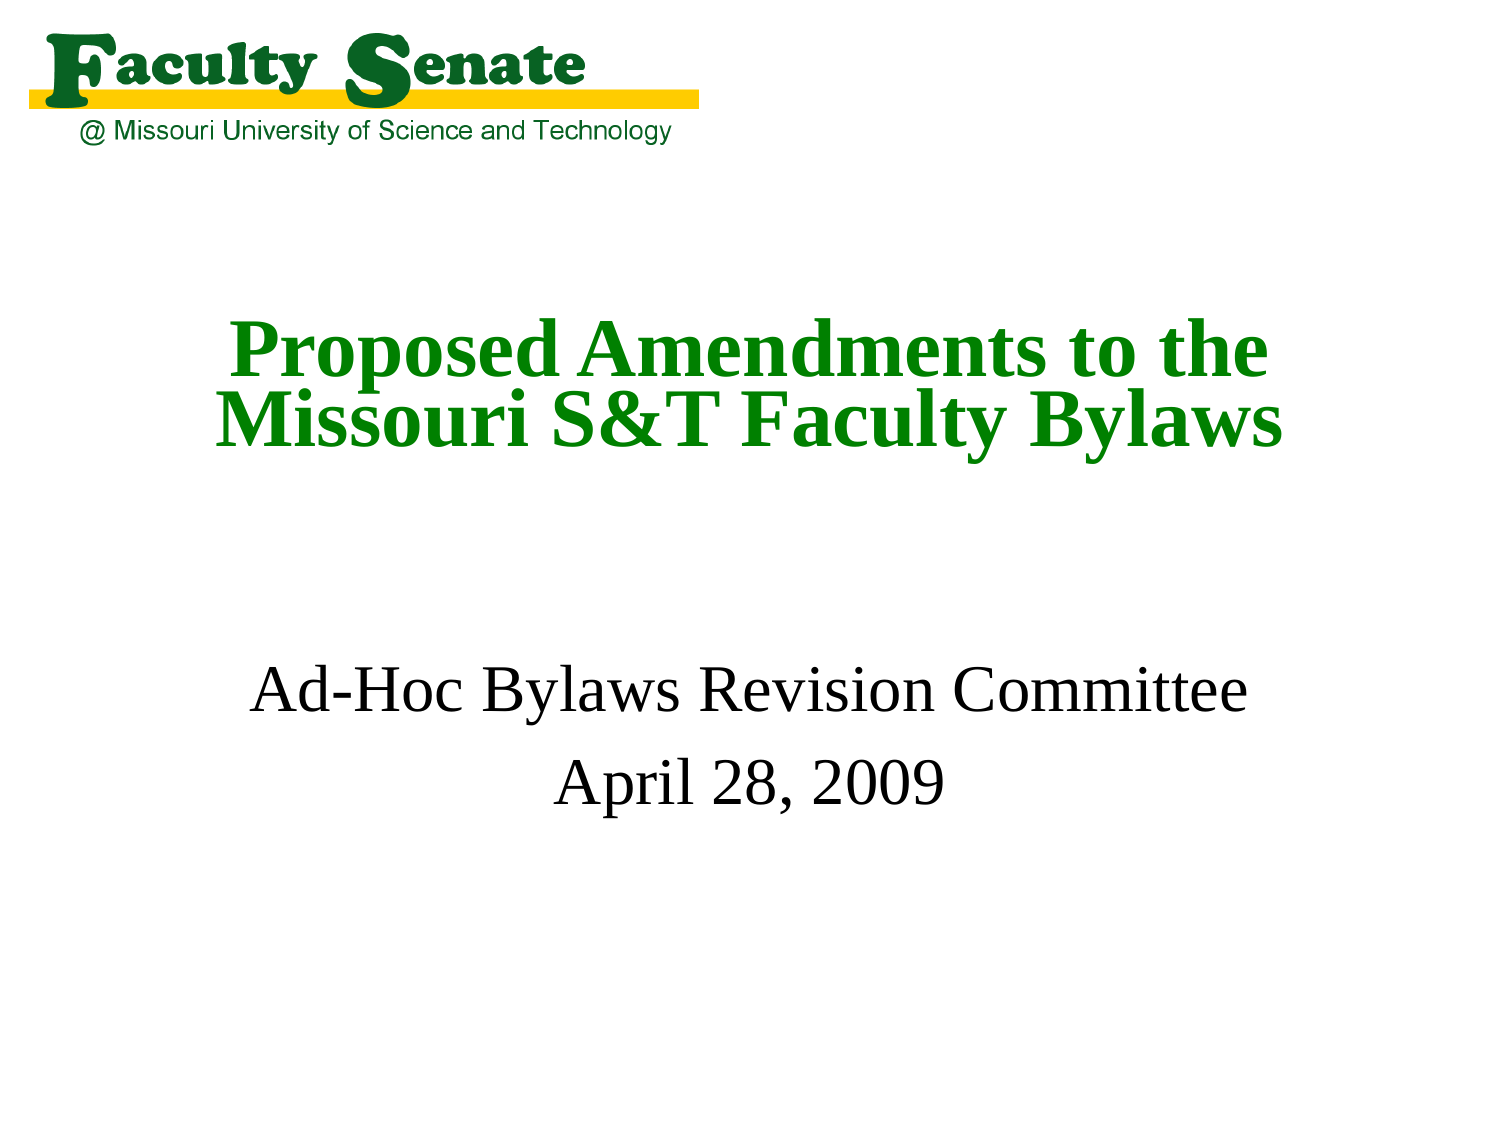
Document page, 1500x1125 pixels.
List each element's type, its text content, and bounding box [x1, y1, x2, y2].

picture [28, 0, 728, 155]
title Proposed Amendments to the Missouri S&T Faculty Bylaws [111, 296, 1388, 469]
subtitle Ad-Hoc Bylaws Revision Committee April 28, 2009 [224, 636, 1276, 926]
